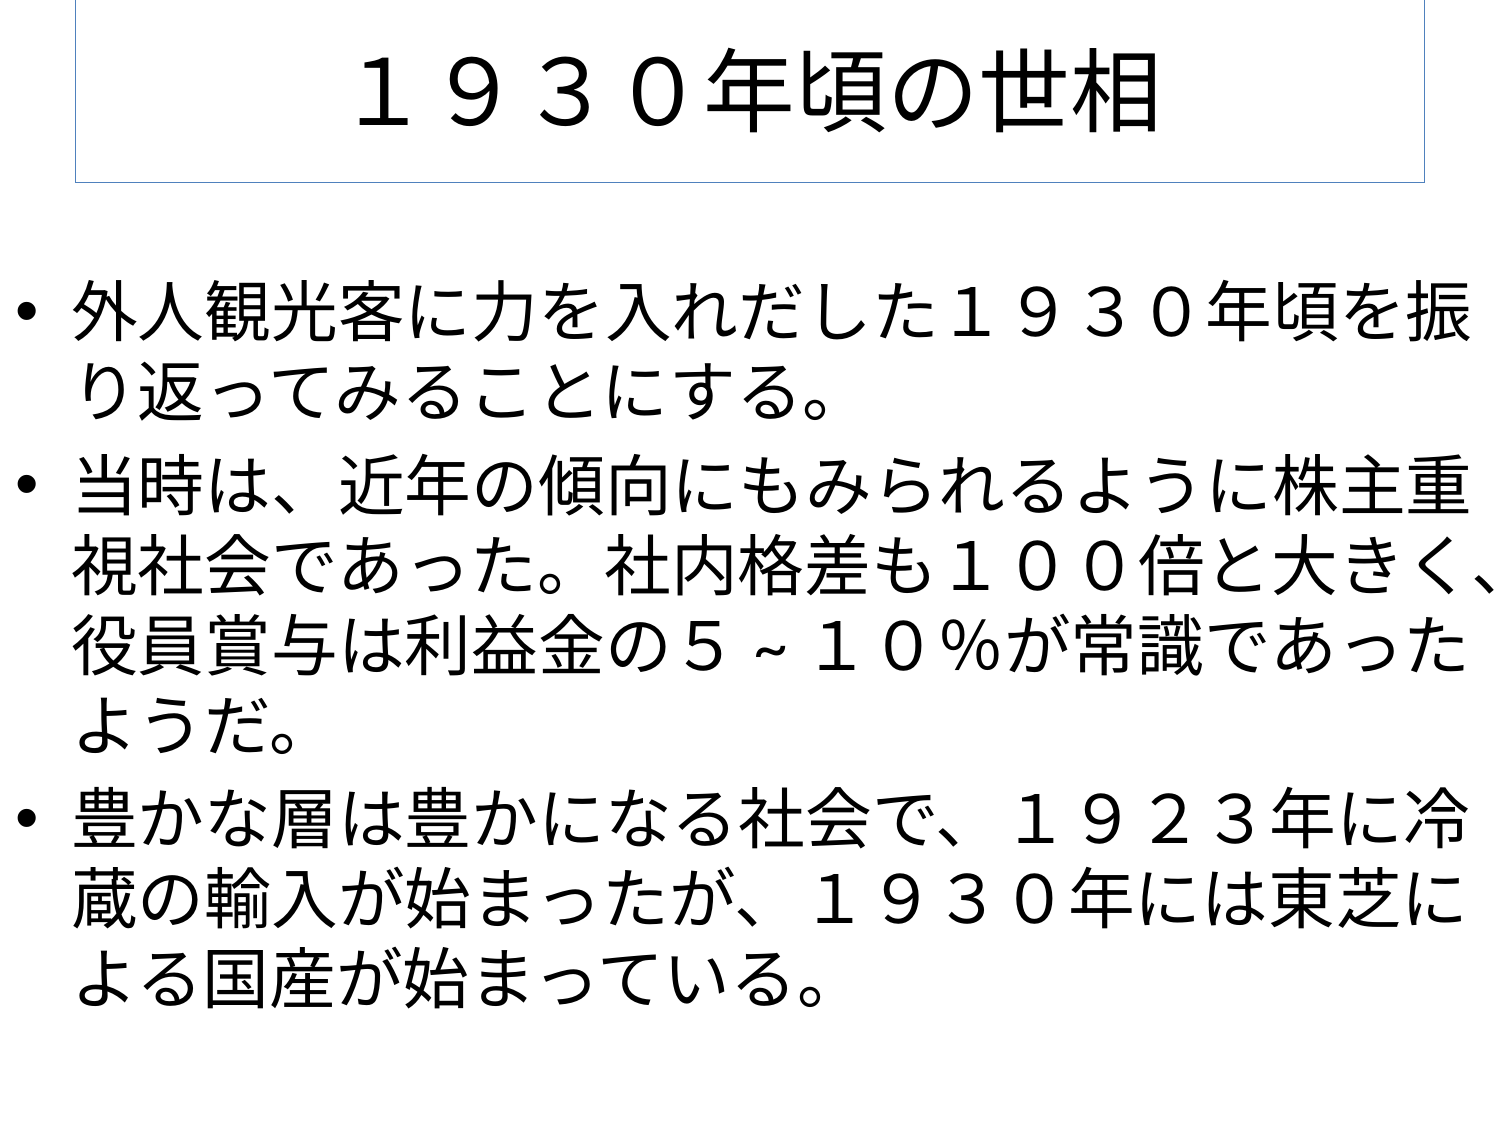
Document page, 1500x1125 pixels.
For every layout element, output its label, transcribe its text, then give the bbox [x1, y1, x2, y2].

list 外人観光客に力を入れだした１９３０年頃を振り返ってみることにする。 当時は、近年の傾向にもみられるように株主重視社会であった。社内格差も１００倍と大きく、役員賞与は利益金の５~１０％が常識であったようだ。 豊かな層は豊かになる社会で、１９２３年に冷蔵の輸入が始まったが、１９３０年には東芝による国産が始まっている。 [0, 262, 1500, 1125]
title １９３０年頃の世相 [75, 0, 1425, 183]
